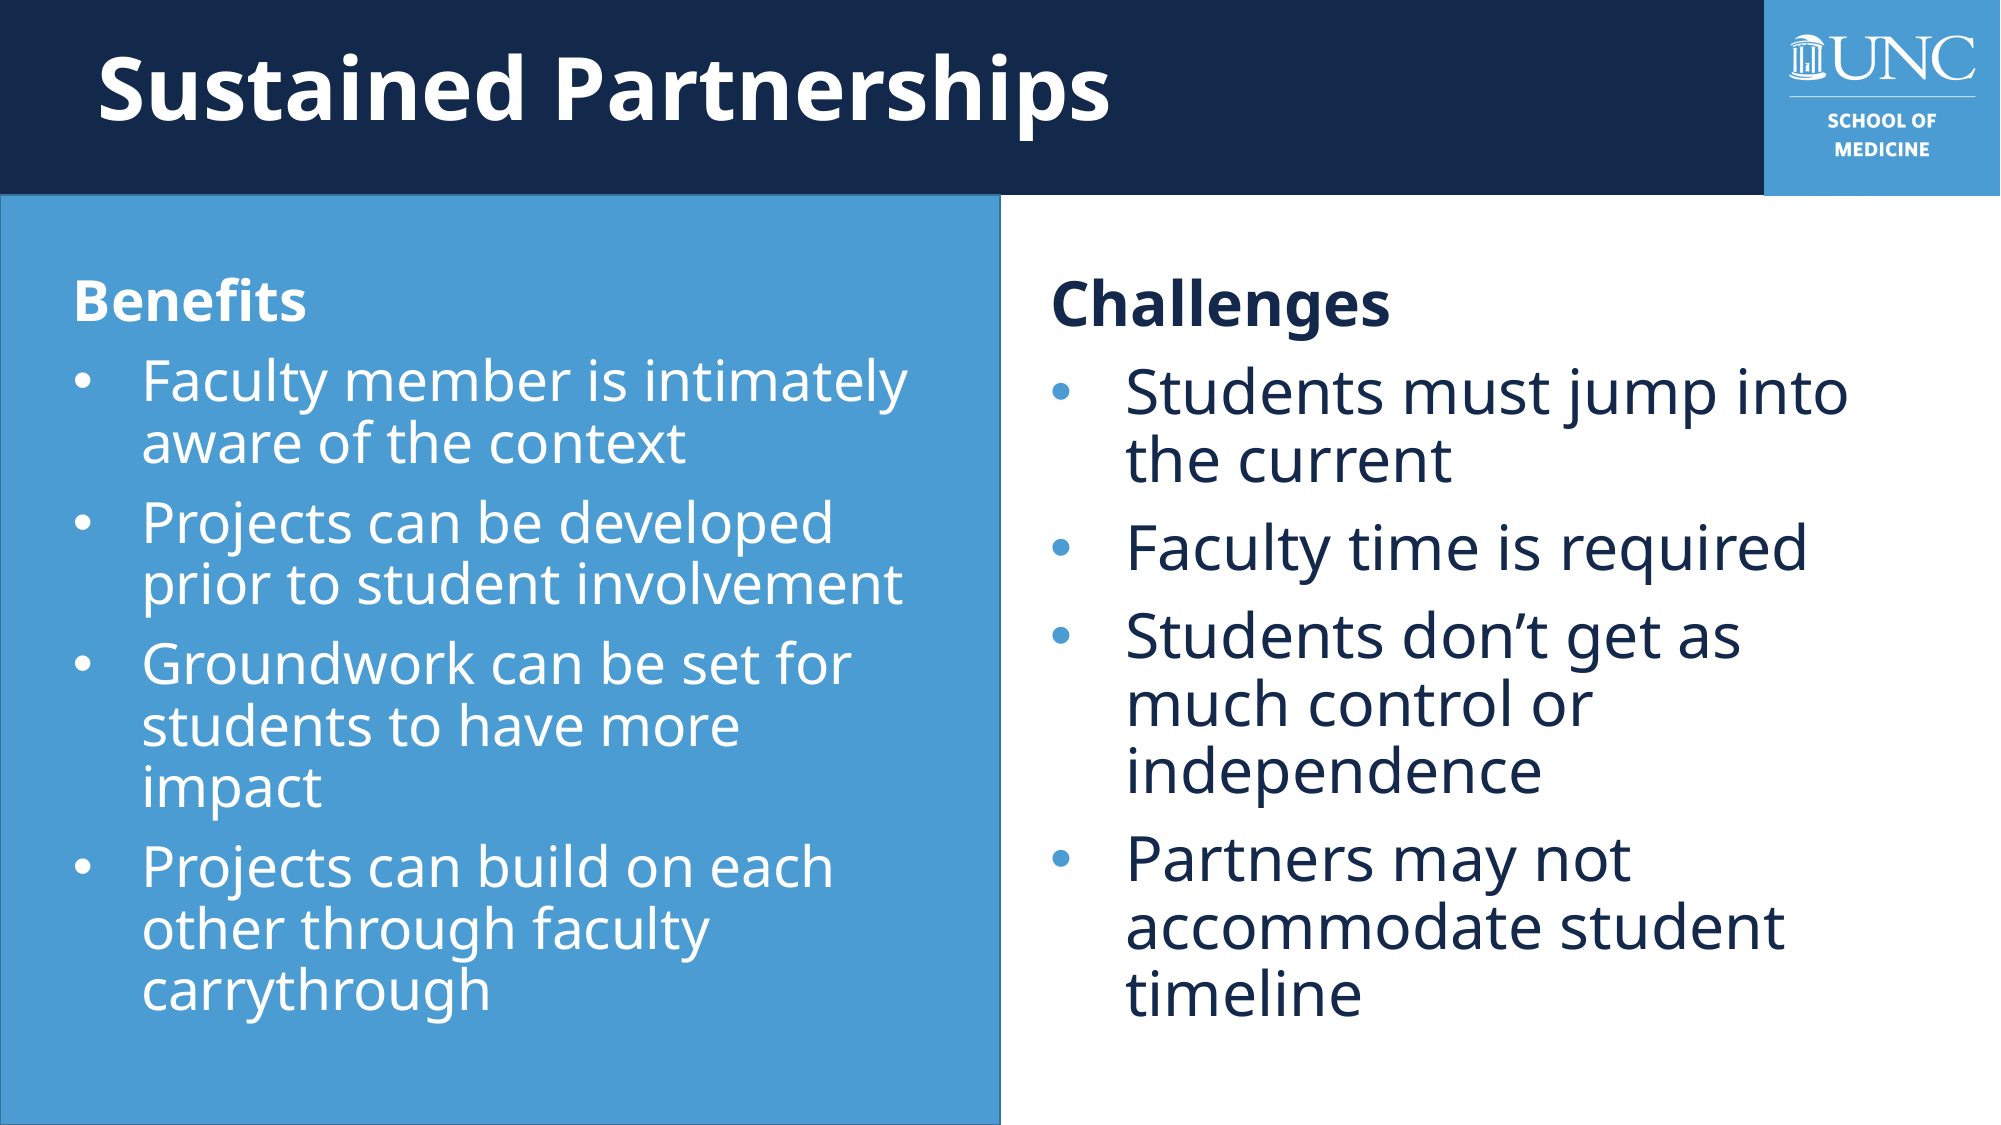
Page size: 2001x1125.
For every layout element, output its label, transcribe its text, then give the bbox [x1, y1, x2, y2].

list Benefits Faculty member is intimately aware of the context Projects can be developed prior to student involvement Groundwork can be set for students to have more impact Projects can build on each other through faculty carrythrough [57, 265, 935, 1084]
title Sustained Partnerships [82, 41, 1686, 144]
list Challenges Students must jump into the current Faculty time is required Students don’t get as much control or independence Partners may not accommodate student timeline [1035, 265, 1912, 1084]
text_box [0, 194, 1001, 1125]
picture [1764, 0, 2000, 203]
